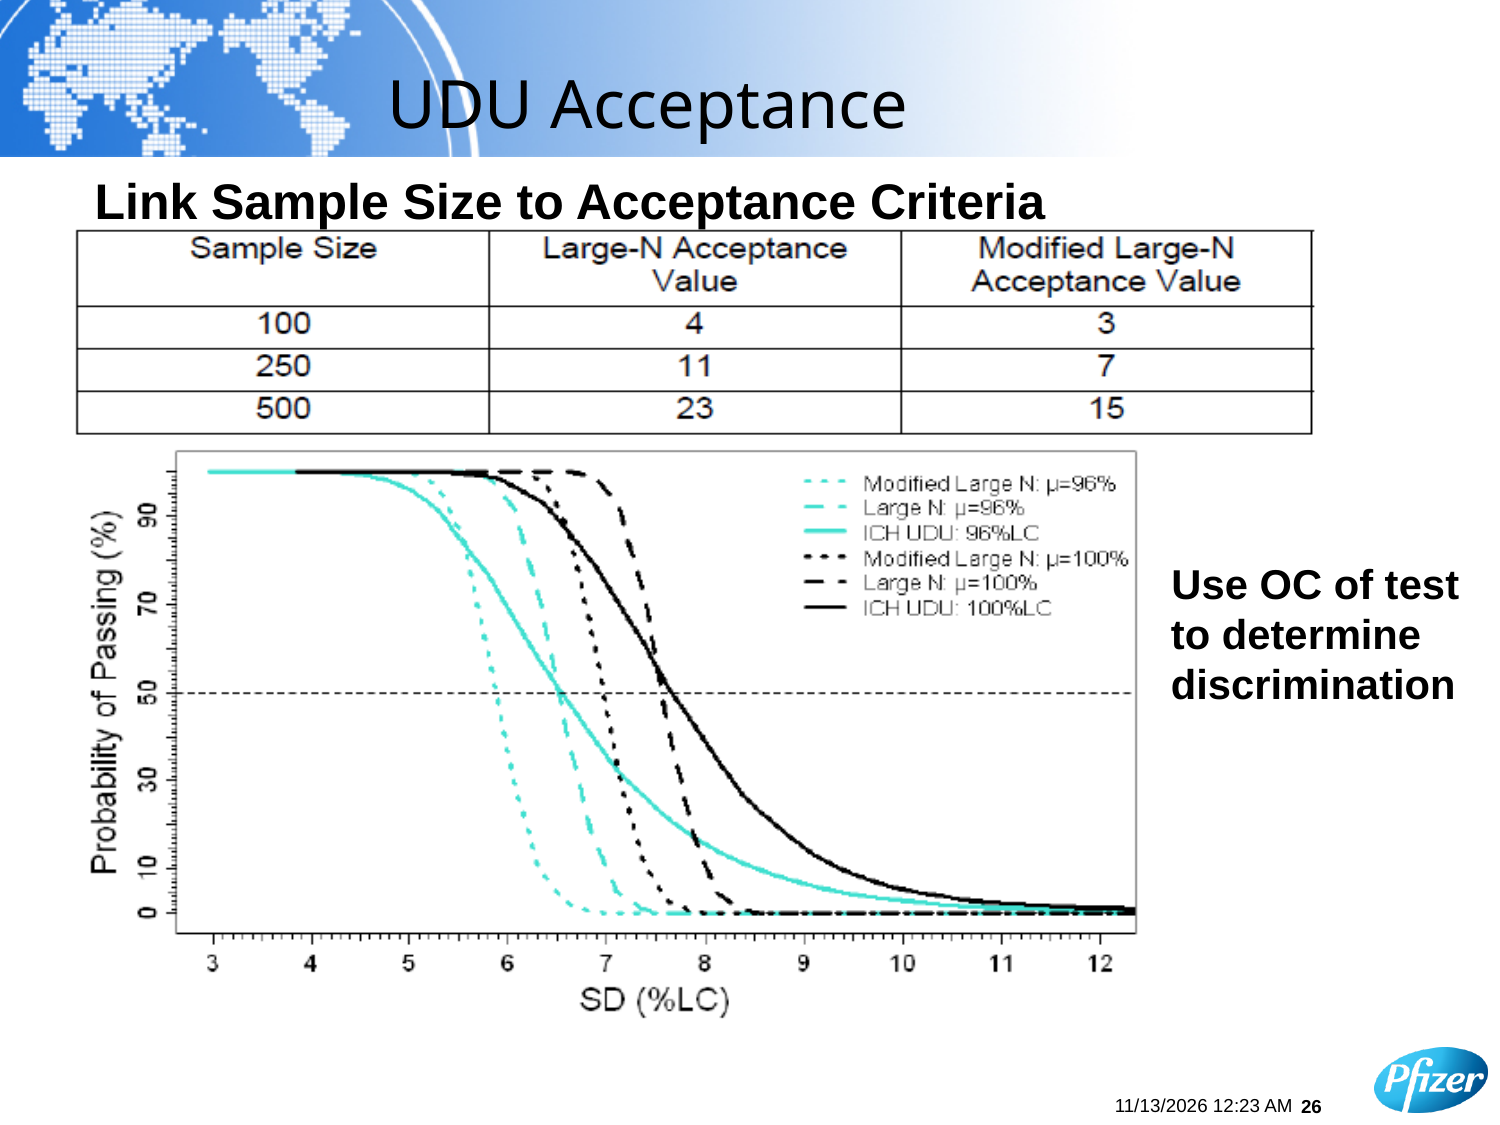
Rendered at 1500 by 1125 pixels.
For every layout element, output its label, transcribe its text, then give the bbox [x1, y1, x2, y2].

title UDU Acceptance [387, 0, 1444, 151]
picture [0, 224, 1338, 1026]
text_box Link Sample Size to Acceptance Criteria [79, 162, 1061, 223]
list Use OC of test to determine discrimination [1341, 549, 1500, 726]
picture [0, 0, 1500, 157]
picture [1374, 1047, 1488, 1113]
